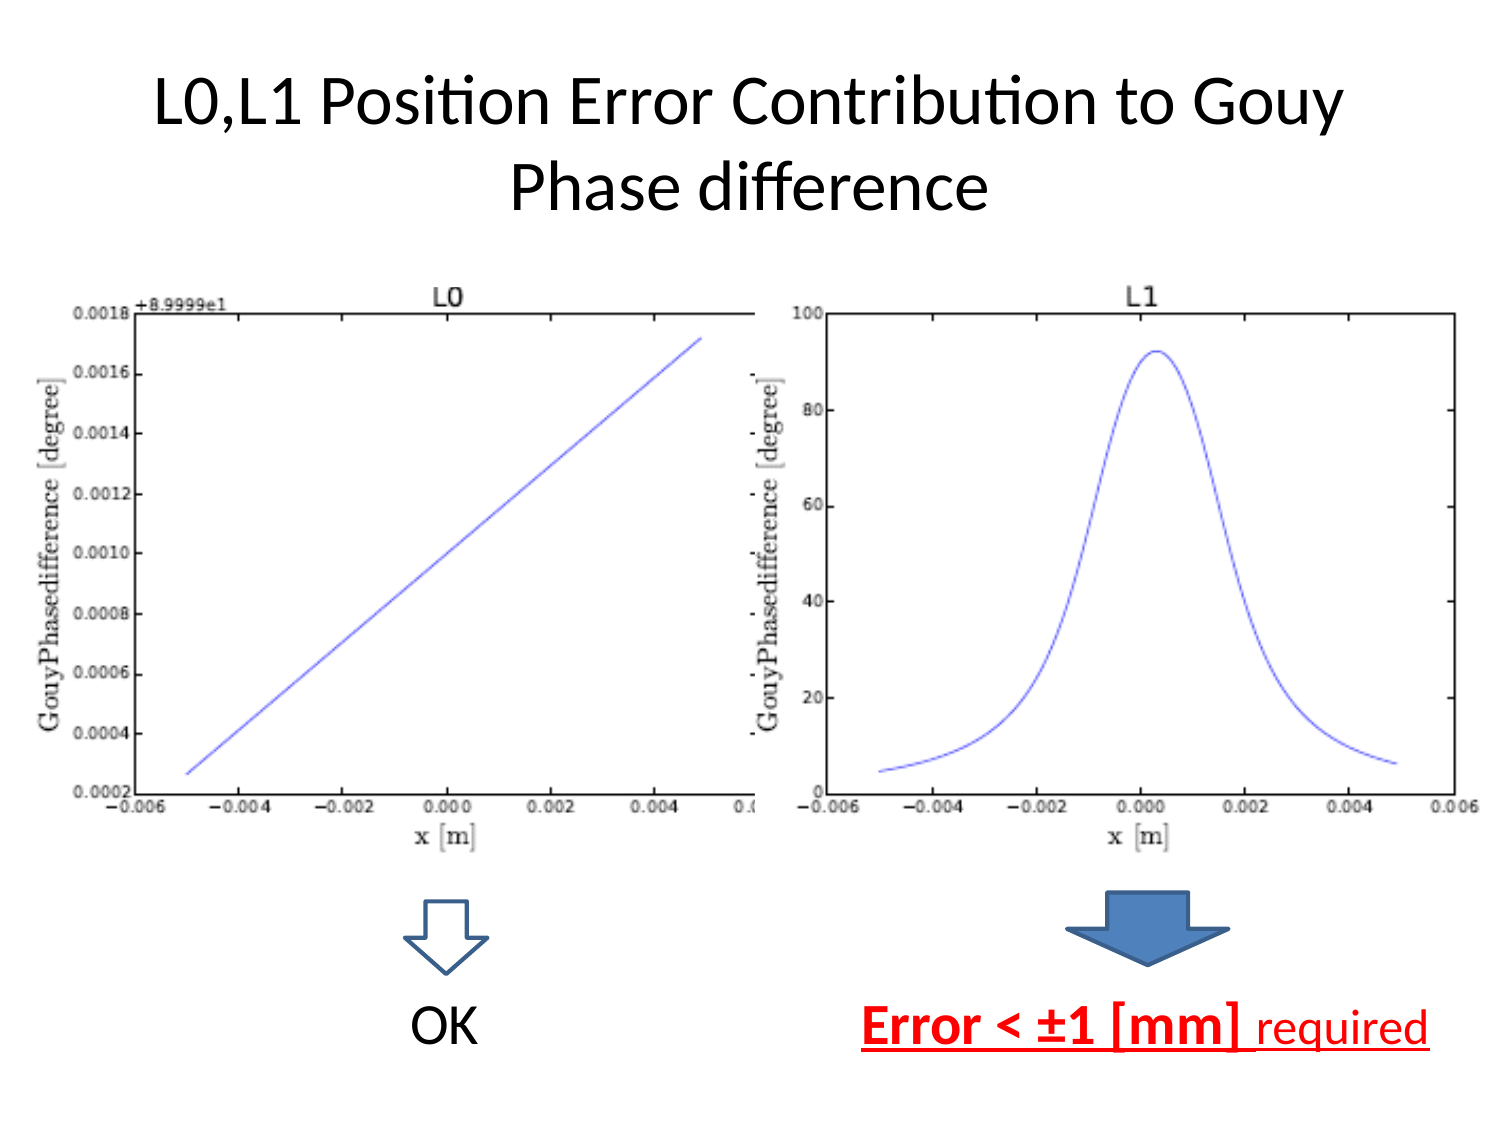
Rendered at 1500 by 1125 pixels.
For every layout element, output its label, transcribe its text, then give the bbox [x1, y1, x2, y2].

picture [29, 266, 1500, 853]
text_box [394, 901, 495, 1065]
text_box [846, 892, 1500, 1065]
title L0,L1 Position Error Contribution to Gouy Phase difference [75, 45, 1425, 233]
